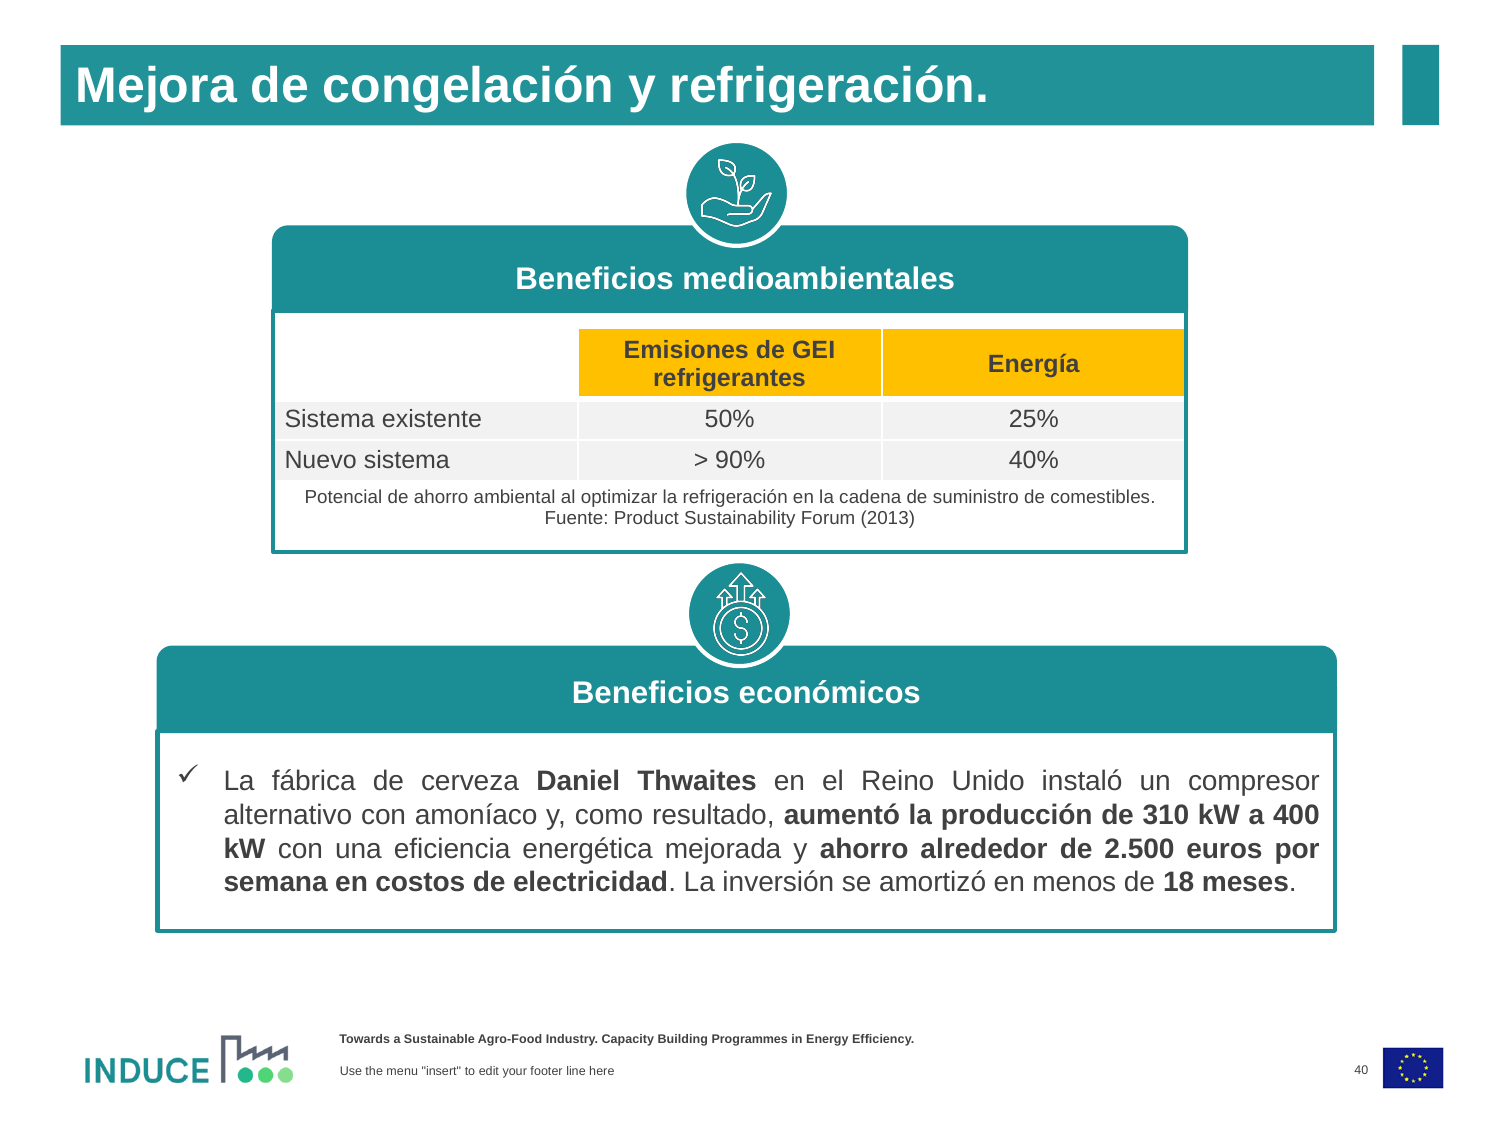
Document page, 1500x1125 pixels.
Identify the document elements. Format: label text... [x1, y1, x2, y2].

text_box Mejora de congelación y refrigeración. [60, 45, 1375, 126]
text_box La fábrica de cerveza Daniel Thwaites en el Reino Unido instaló un compresor alternativo con amoníaco y, como resultado, aumentó la producción de 310 kW a 400 kW con una eficiencia energética mejorada y ahorro alrededor de 2.500 euros por semana en costos de electricidad. La inversión se amortizó en menos de 18 meses. [161, 755, 1335, 905]
text_box [684, 559, 795, 659]
text_box [155, 729, 1337, 933]
slide_number 40 [1289, 1055, 1375, 1085]
text_box [1402, 44, 1440, 126]
picture [83, 1033, 295, 1085]
text_box [156, 645, 1338, 732]
text_box [682, 138, 792, 248]
text_box [271, 304, 1189, 312]
picture [712, 572, 769, 657]
picture [701, 159, 772, 227]
text_box [271, 308, 1188, 554]
text_box Beneficios medioambientales [262, 250, 1209, 304]
footer Use the menu "insert" to edit your footer line here [324, 1055, 1151, 1085]
text_box Beneficios económicos [158, 664, 1335, 717]
text_box [271, 225, 1189, 250]
picture [1373, 1038, 1450, 1094]
